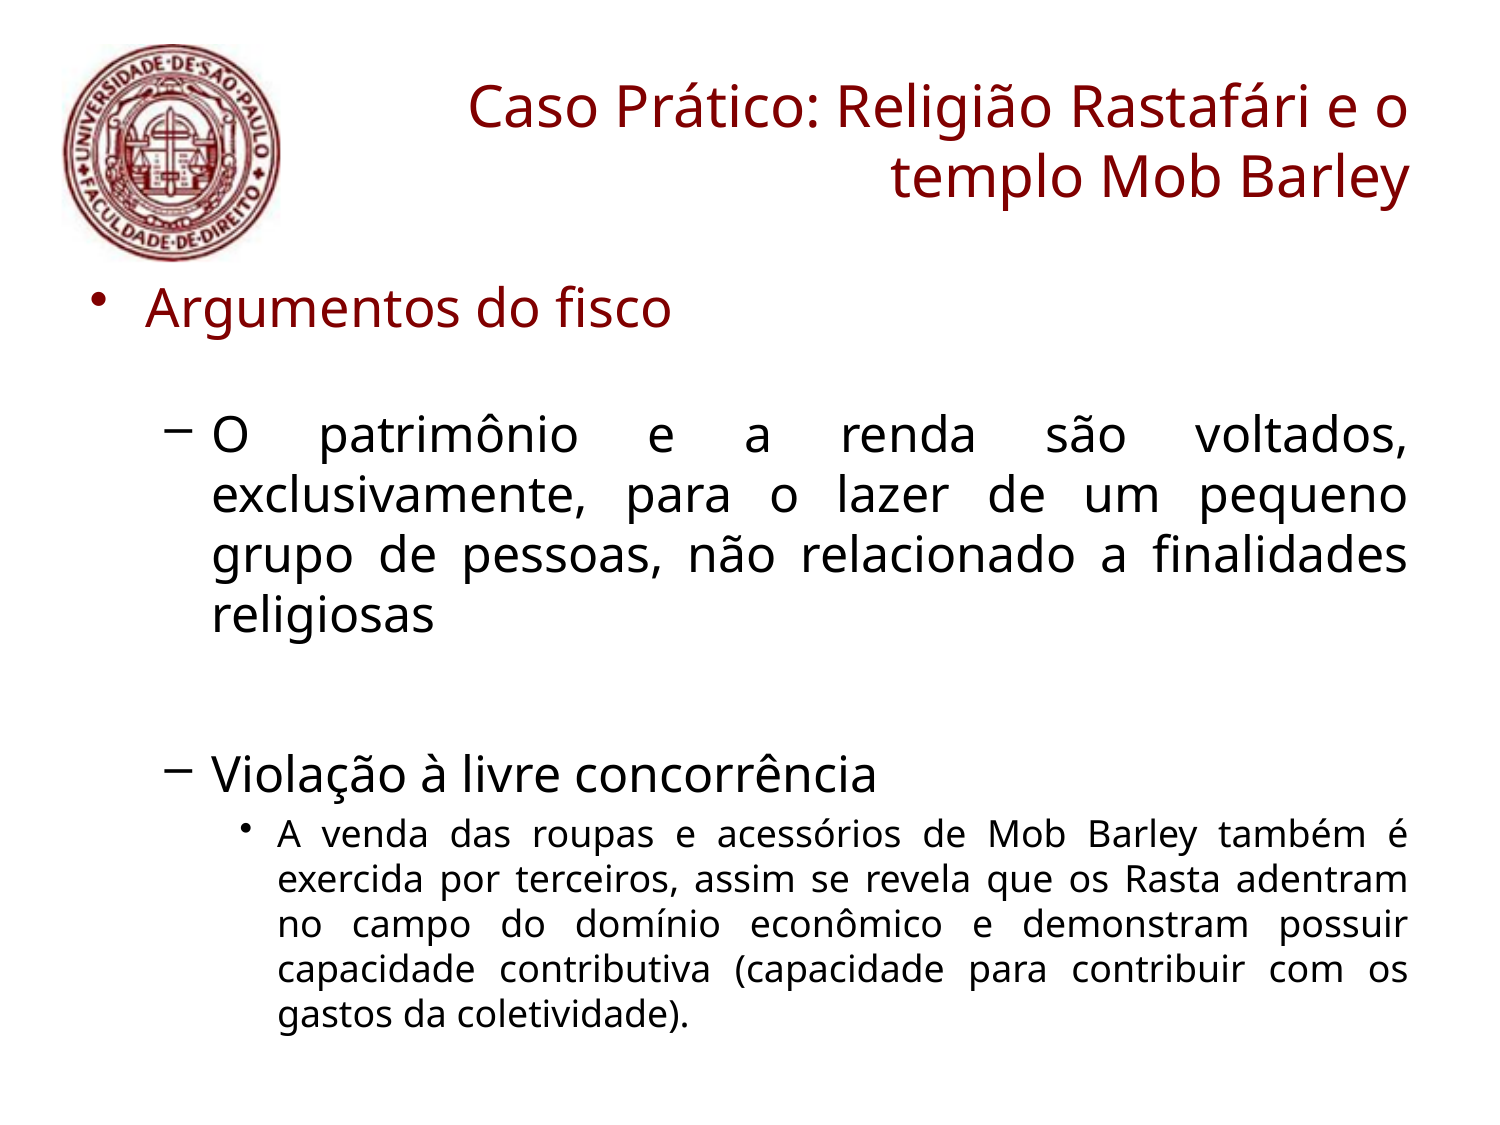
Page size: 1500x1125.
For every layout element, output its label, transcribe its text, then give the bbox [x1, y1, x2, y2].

picture [52, 44, 290, 267]
list Argumentos do fisco O patrimônio e a renda são voltados, exclusivamente, para o lazer de um pequeno grupo de pessoas, não relacionado a finalidades religiosas Violação à livre concorrência A venda das roupas e acessórios de Mob Barley também é exercida por terceiros, assim se revela que os Rasta adentram no campo do domínio econômico e demonstram possuir capacidade contributiva (capacidade para contribuir com os gastos da coletividade). [74, 265, 1425, 1036]
title Caso Prático: Religião Rastafári e o templo Mob Barley [290, 44, 1426, 233]
